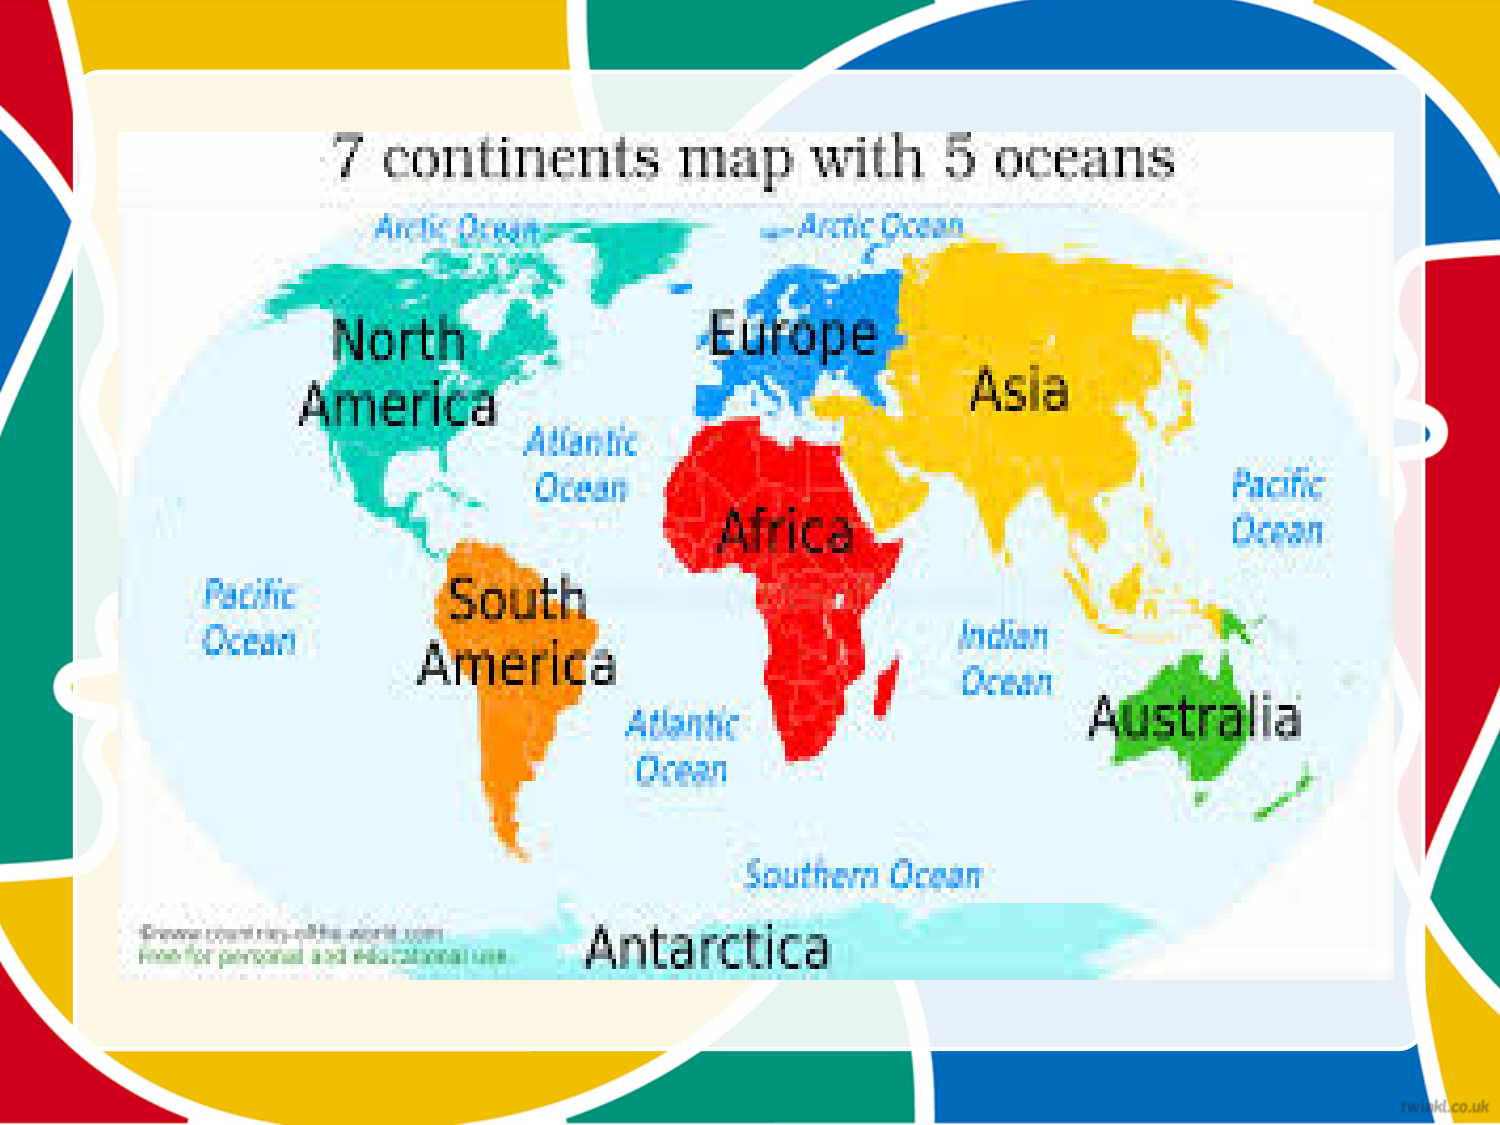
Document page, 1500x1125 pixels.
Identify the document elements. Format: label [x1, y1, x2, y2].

picture [0, 0, 1500, 1125]
list [118, 132, 1394, 980]
